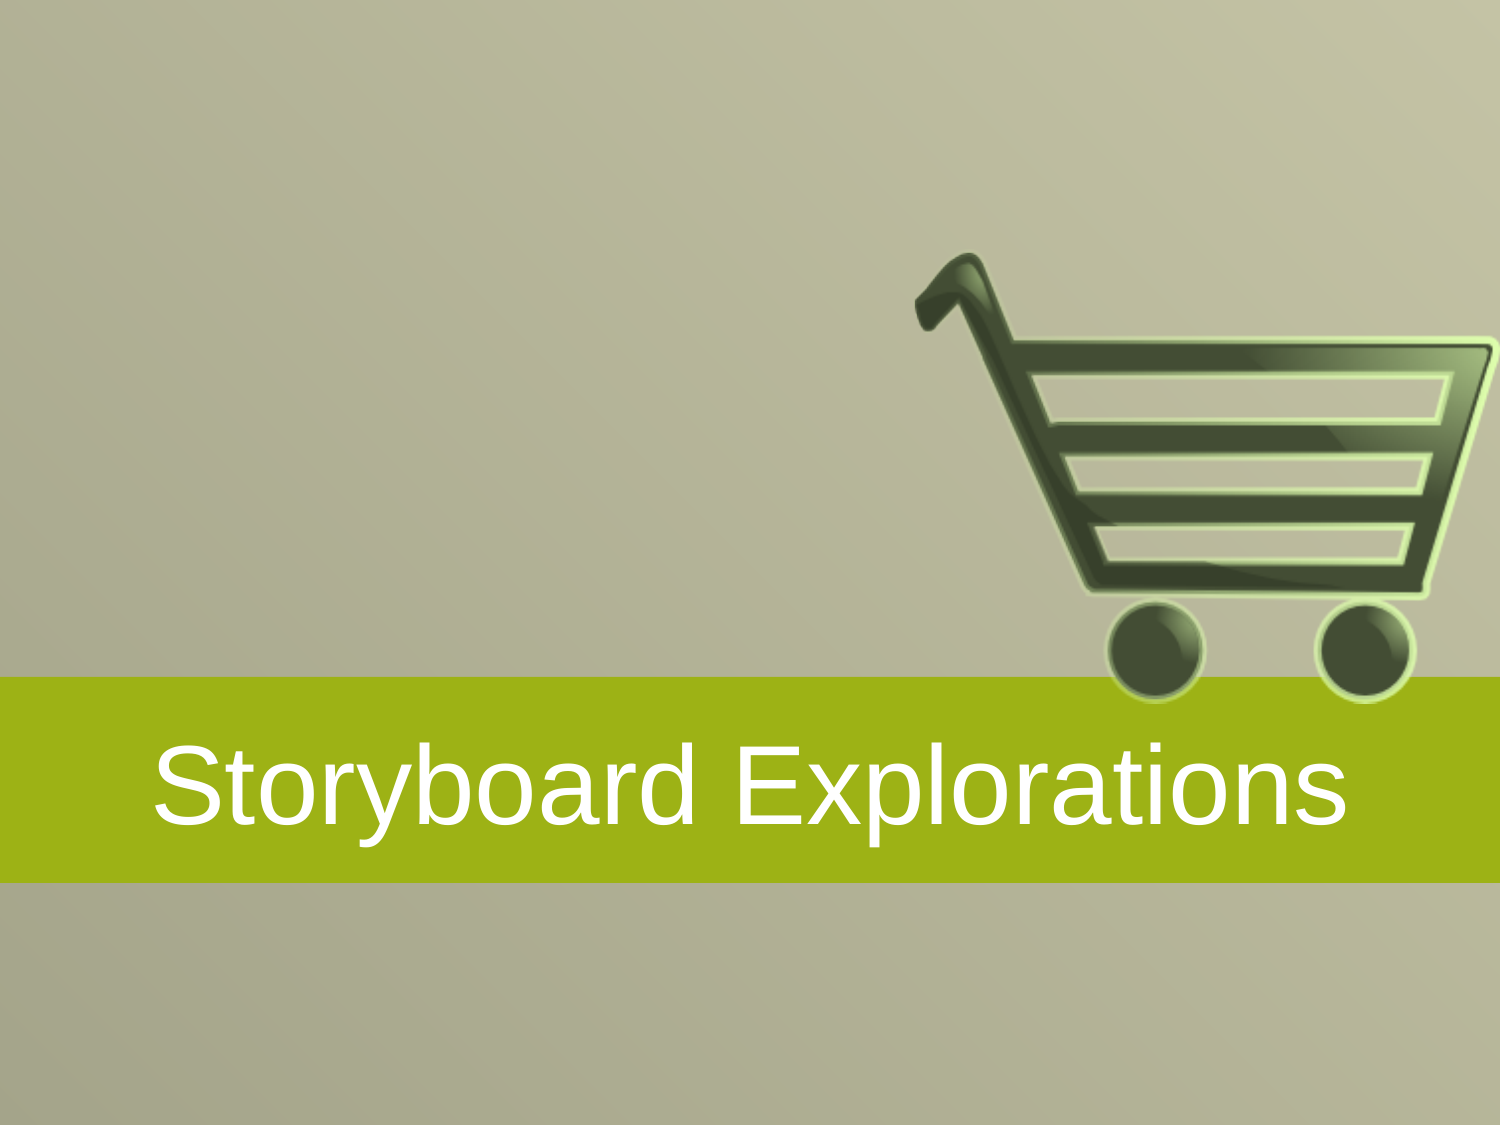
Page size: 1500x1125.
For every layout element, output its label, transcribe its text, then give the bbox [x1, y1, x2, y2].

title Storyboard Explorations [0, 676, 1500, 883]
picture [910, 249, 1500, 705]
